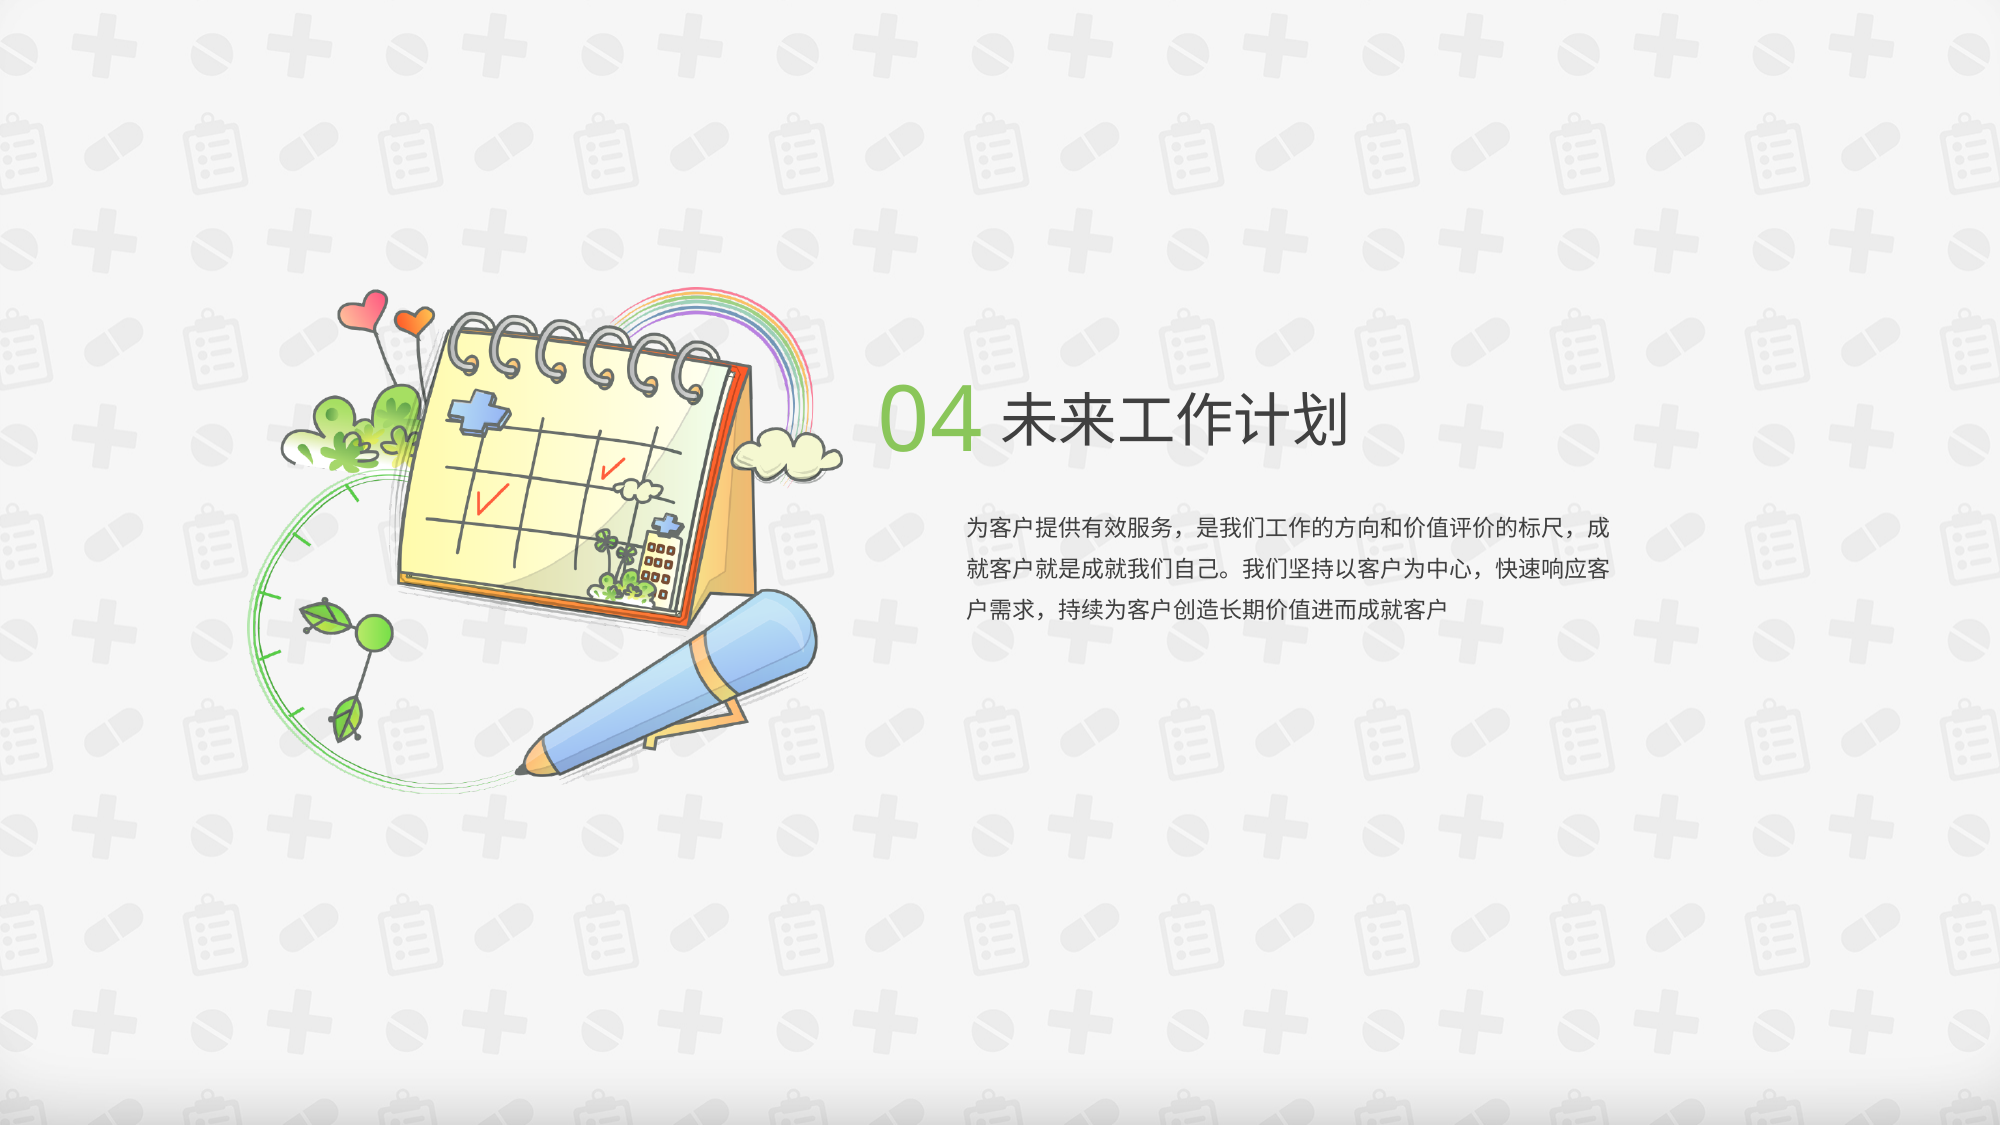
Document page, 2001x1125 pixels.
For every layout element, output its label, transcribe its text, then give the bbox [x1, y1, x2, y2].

text_box 为客户提供有效服务，是我们工作的方向和价值评价的标尺，成就客户就是成就我们自己。我们坚持以客户为中心，快速响应客户需求，持续为客户创造长期价值进而成就客户 [952, 492, 1636, 631]
text_box 未来工作计划 [1016, 376, 1467, 461]
picture [0, 0, 2000, 1125]
text_box 04 [844, 363, 1016, 480]
